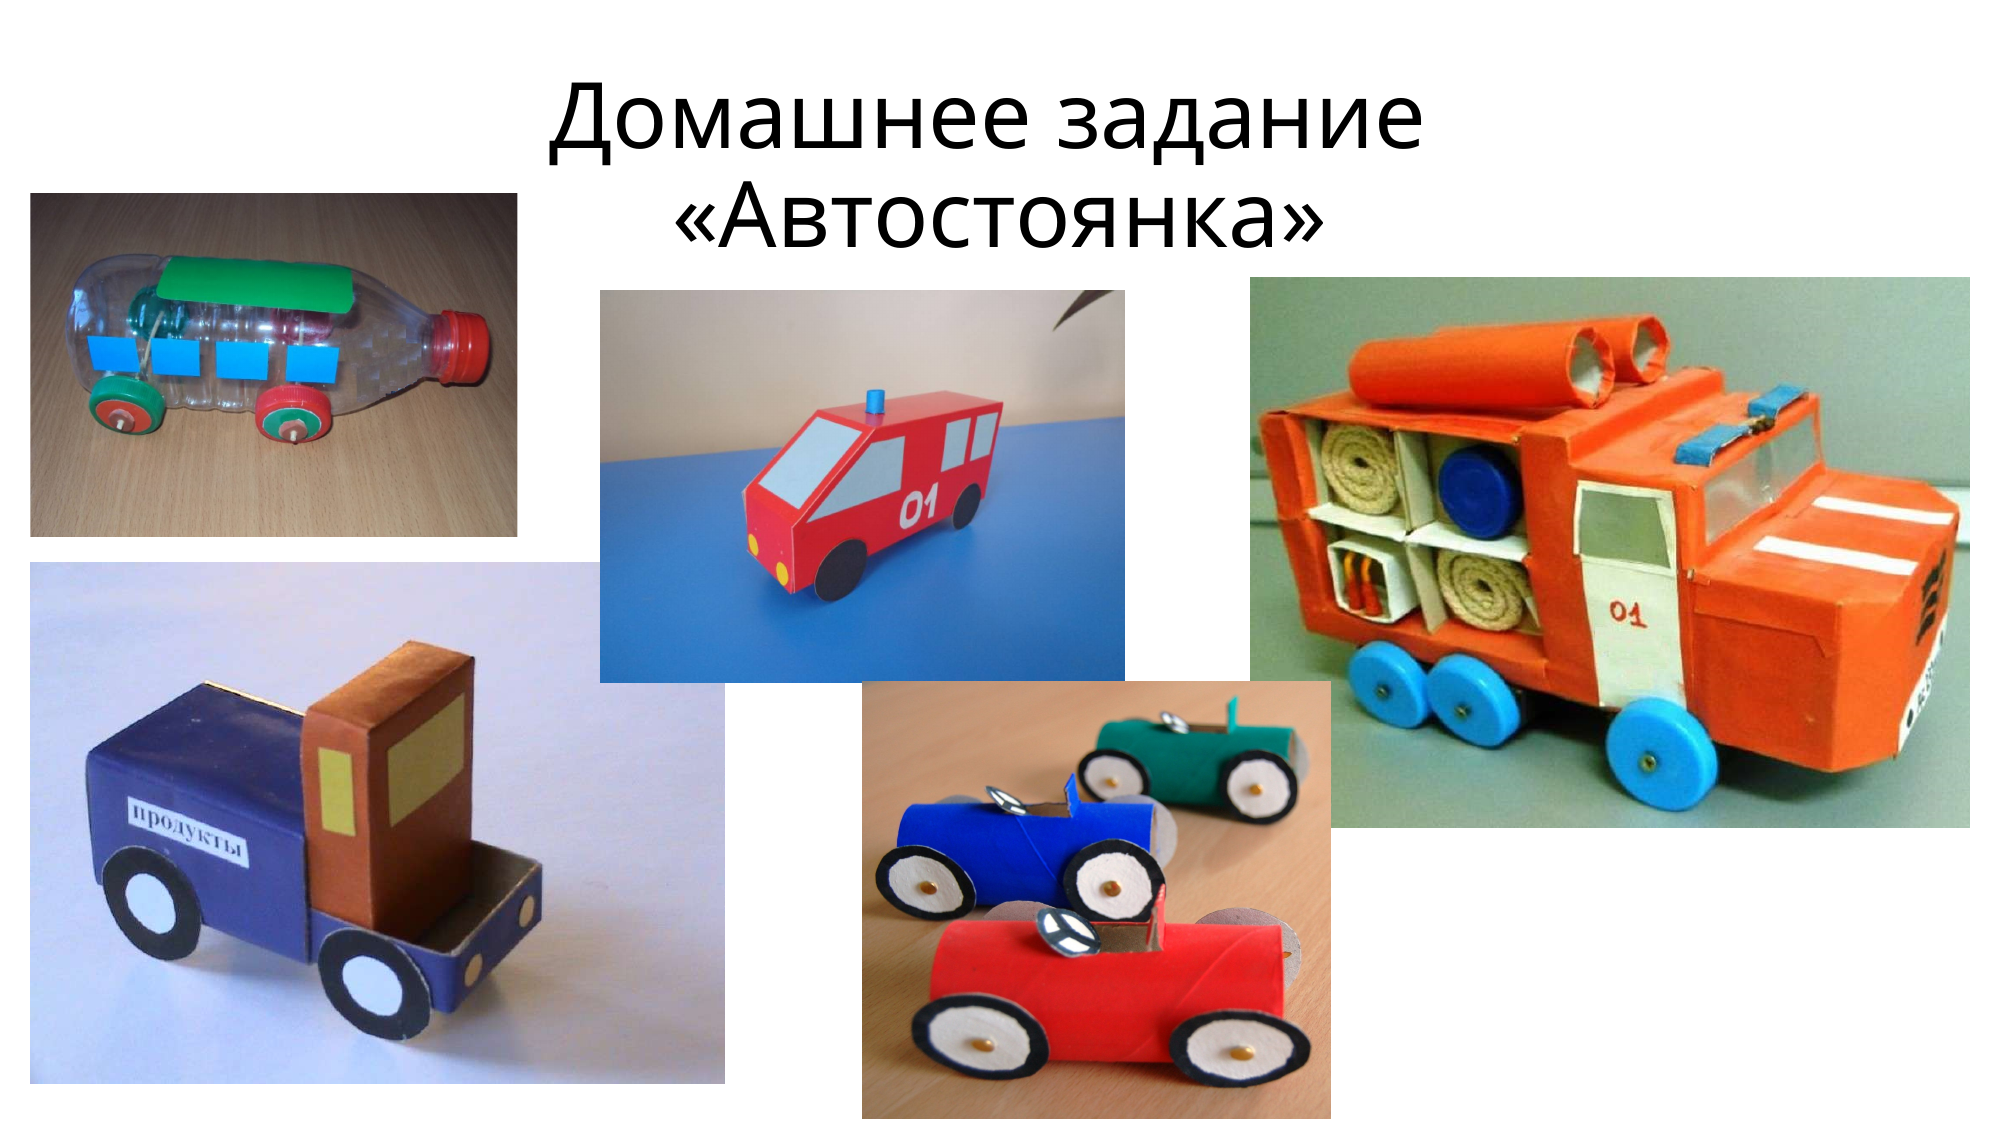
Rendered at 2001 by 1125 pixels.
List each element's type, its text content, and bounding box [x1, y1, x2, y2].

title Домашнее задание «Автостоянка» [137, 59, 1863, 278]
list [30, 562, 725, 1084]
picture [600, 277, 1970, 1119]
picture [30, 193, 518, 537]
